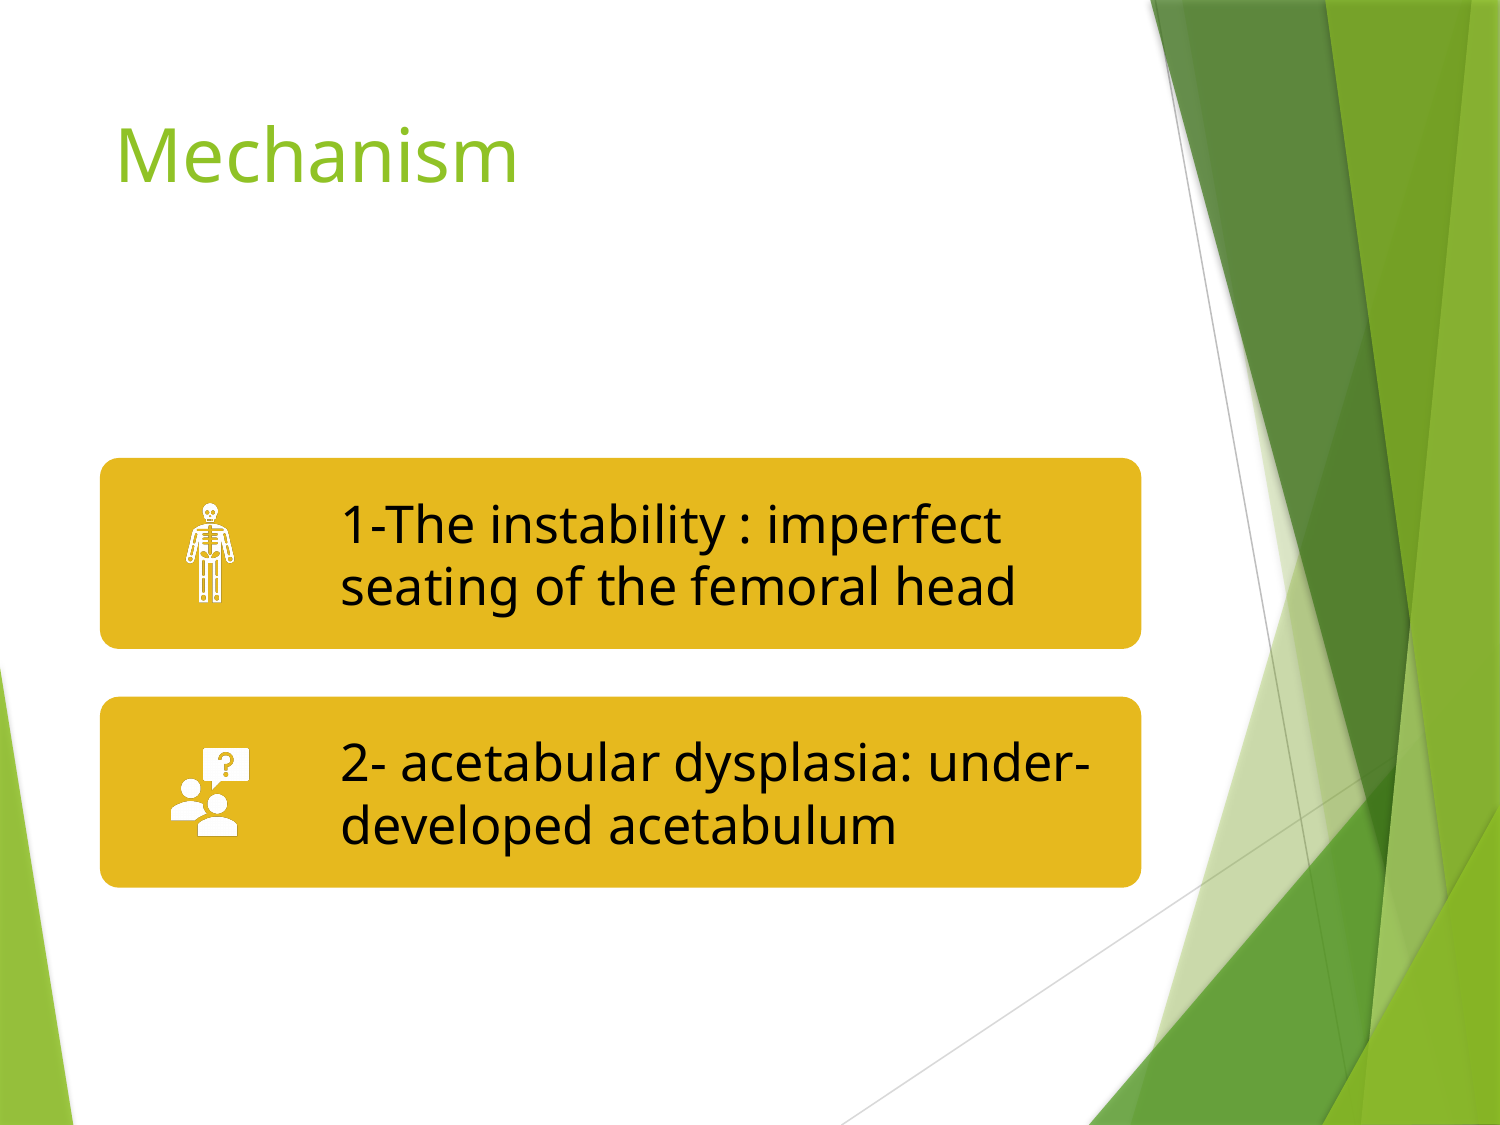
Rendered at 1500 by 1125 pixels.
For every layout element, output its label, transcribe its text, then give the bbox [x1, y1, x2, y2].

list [99, 353, 1142, 992]
title Mechanism [99, 99, 1142, 317]
